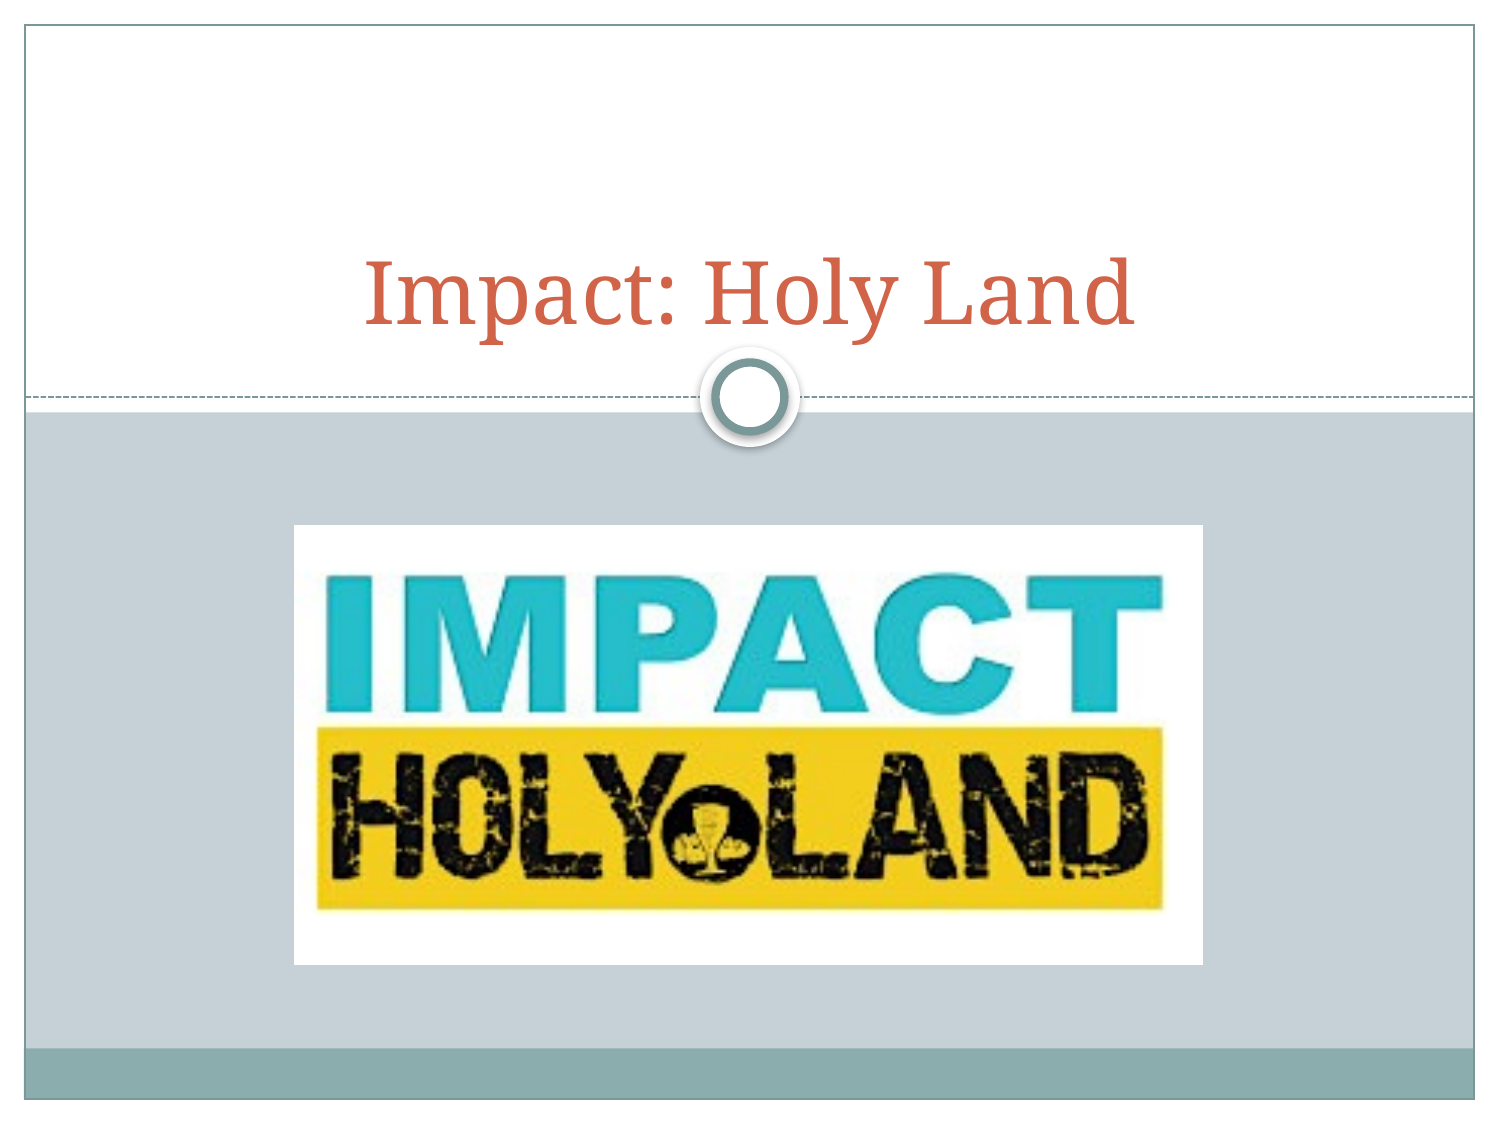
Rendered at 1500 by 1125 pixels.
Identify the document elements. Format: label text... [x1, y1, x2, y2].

picture [294, 525, 1203, 965]
title Impact: Holy Land [112, 62, 1388, 350]
